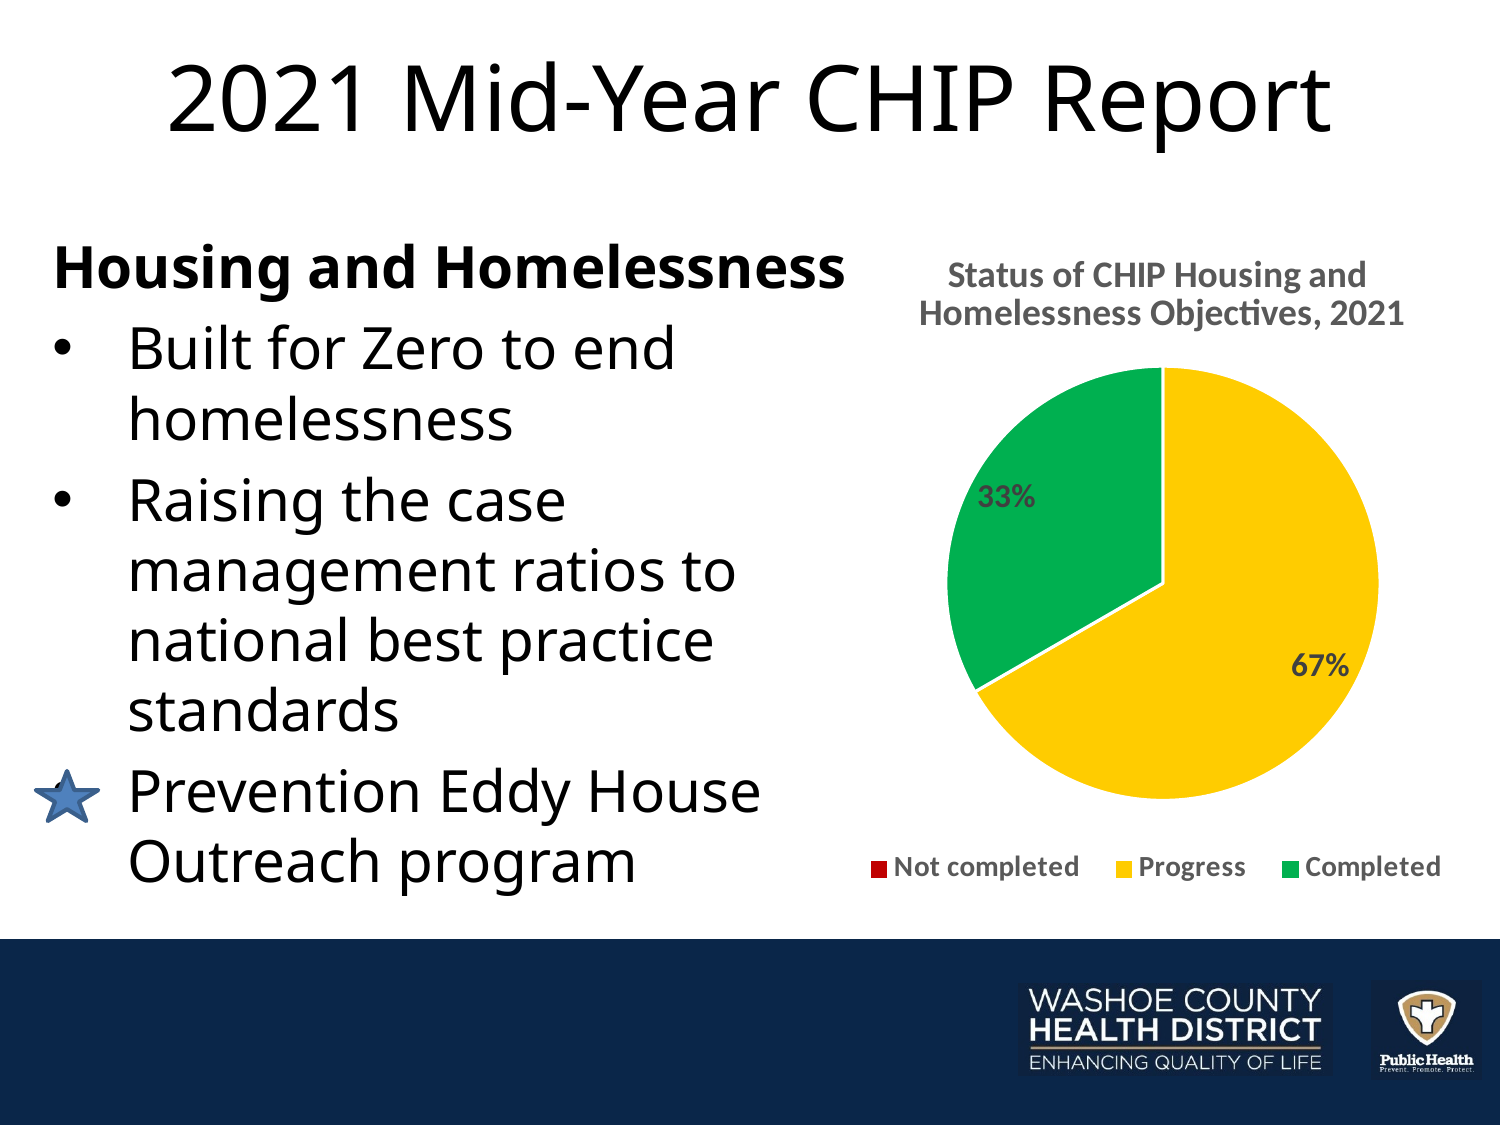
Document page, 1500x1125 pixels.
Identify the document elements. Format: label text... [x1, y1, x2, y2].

picture [1371, 980, 1482, 1080]
text_box [33, 768, 101, 823]
picture [1018, 983, 1333, 1076]
chart [830, 222, 1478, 926]
list Housing and Homelessness Built for Zero to end homelessness Raising the case management ratios to national best practice standards Prevention Eddy House Outreach program [27, 222, 925, 966]
title 2021 Mid-Year CHIP Report [75, 0, 1425, 189]
